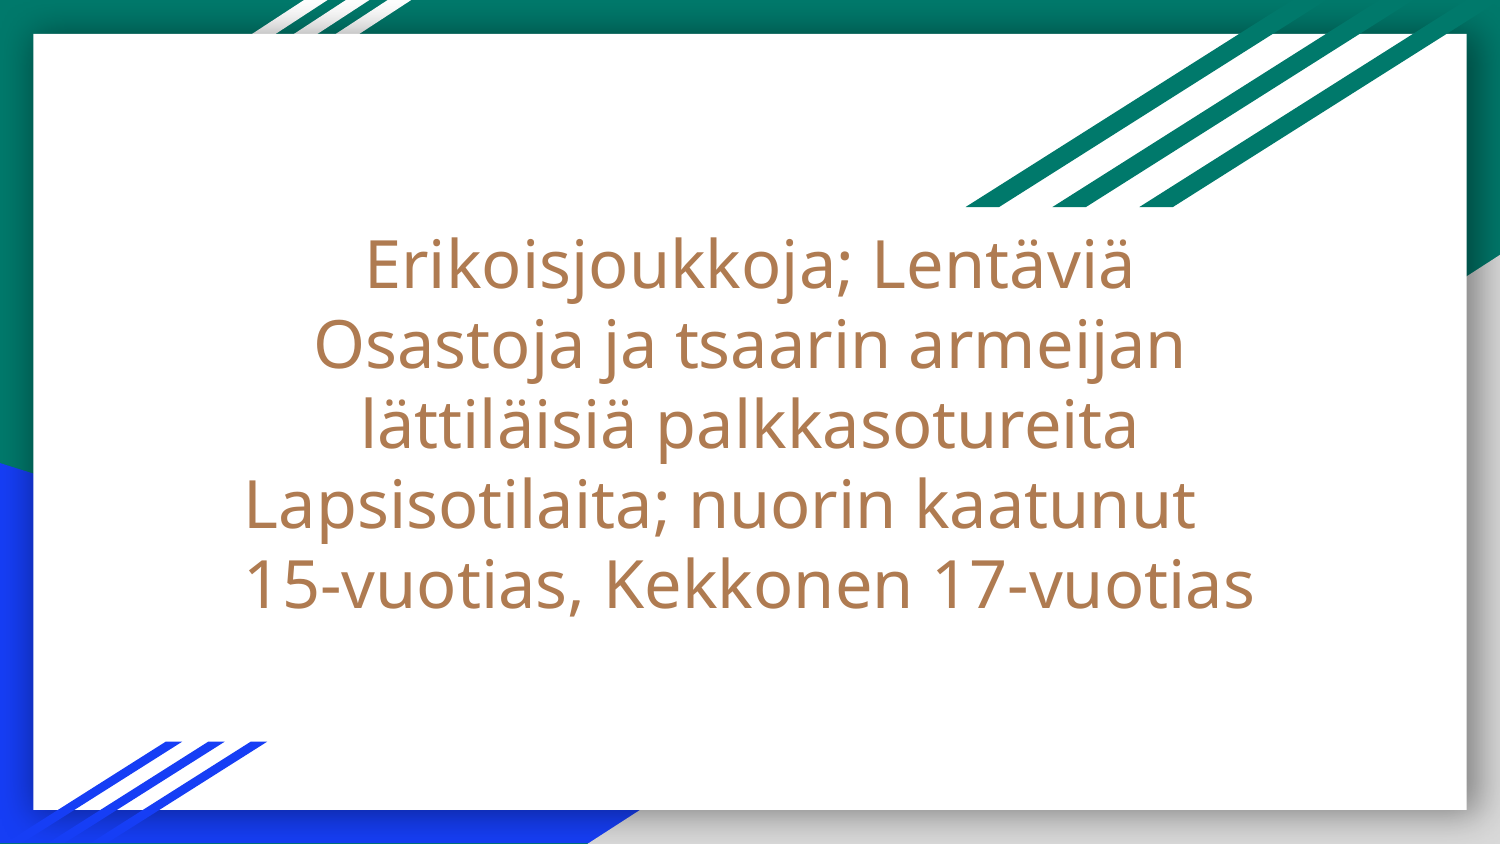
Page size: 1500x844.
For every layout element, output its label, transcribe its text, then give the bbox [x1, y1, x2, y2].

title Erikoisjoukkoja; Lentäviä Osastoja ja tsaarin armeijan lättiläisiä palkkasotureita Lapsisotilaita; nuorin kaatunut 15-vuotias, Kekkonen 17-vuotias [228, 213, 1274, 630]
